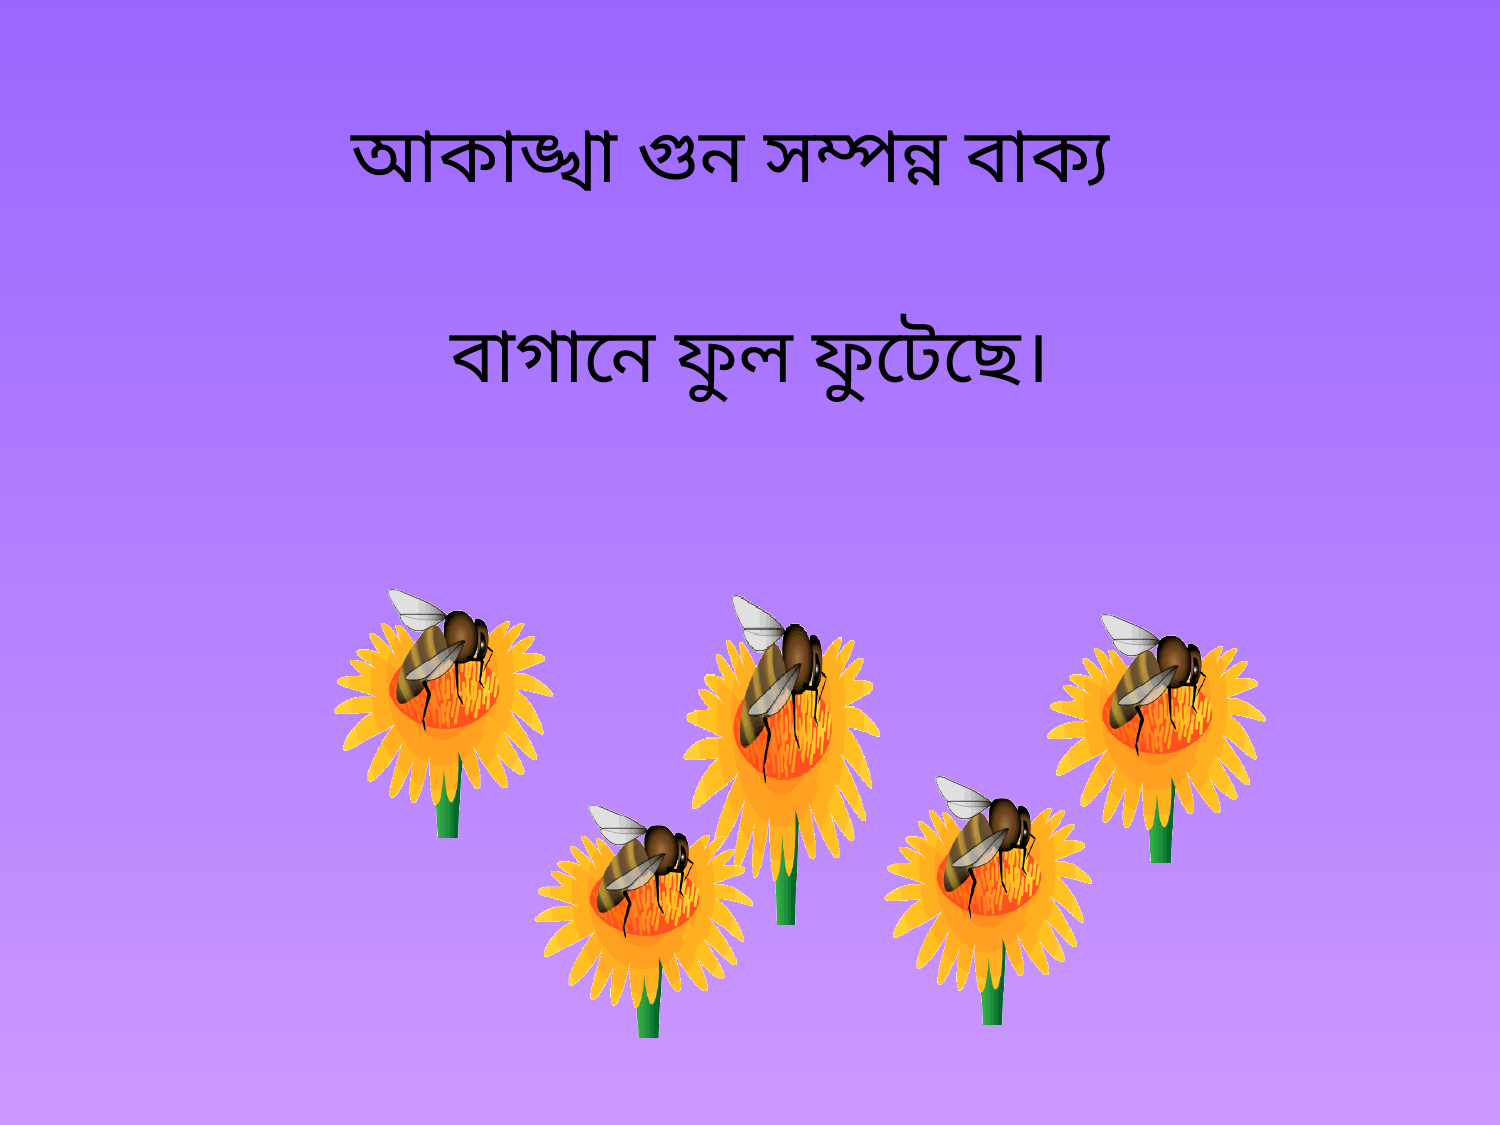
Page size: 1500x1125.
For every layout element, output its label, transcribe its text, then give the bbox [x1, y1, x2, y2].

picture [324, 412, 1288, 1038]
text_box বাগানে ফুল ফুটেছে। [200, 299, 1300, 405]
text_box আকাঙ্খা গুন সম্পন্ন বাক্য [225, 99, 1238, 205]
